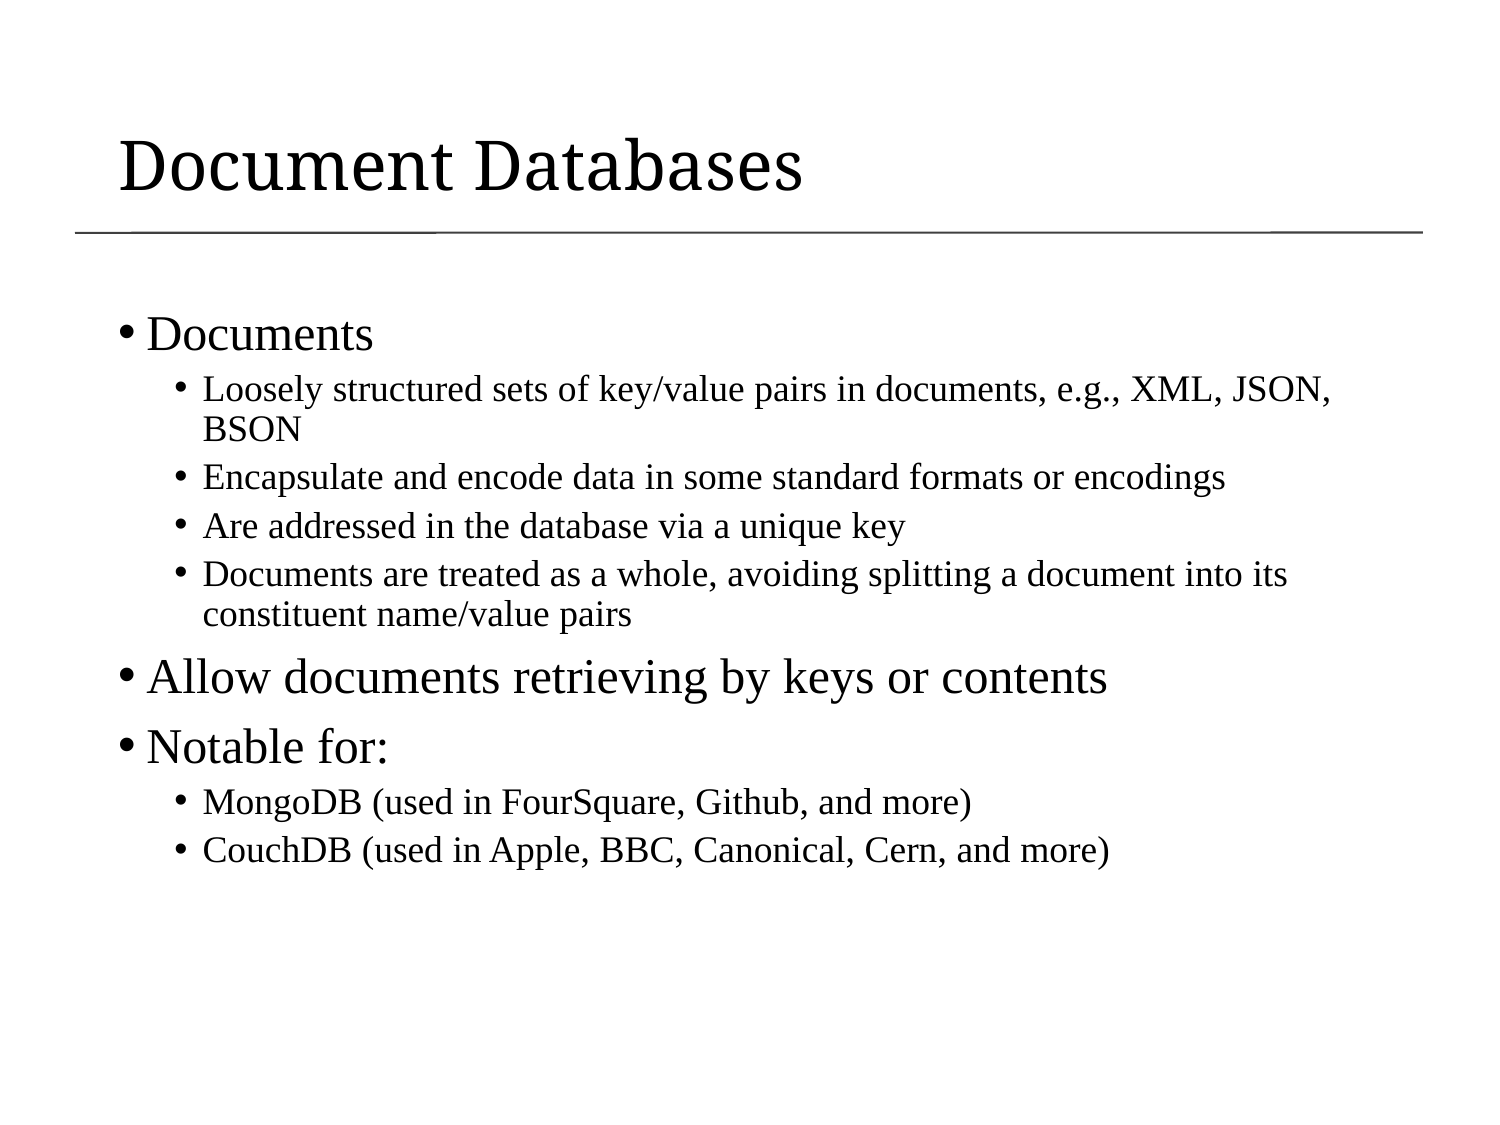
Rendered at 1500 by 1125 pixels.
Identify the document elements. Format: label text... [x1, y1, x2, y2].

list Documents Loosely structured sets of key/value pairs in documents, e.g., XML, JSON, BSON Encapsulate and encode data in some standard formats or encodings Are addressed in the database via a unique key Documents are treated as a whole, avoiding splitting a document into its constituent name/value pairs Allow documents retrieving by keys or contents Notable for: MongoDB (used in FourSquare, Github, and more) CouchDB (used in Apple, BBC, Canonical, Cern, and more) [103, 299, 1397, 1014]
title Document Databases [103, 59, 1397, 278]
